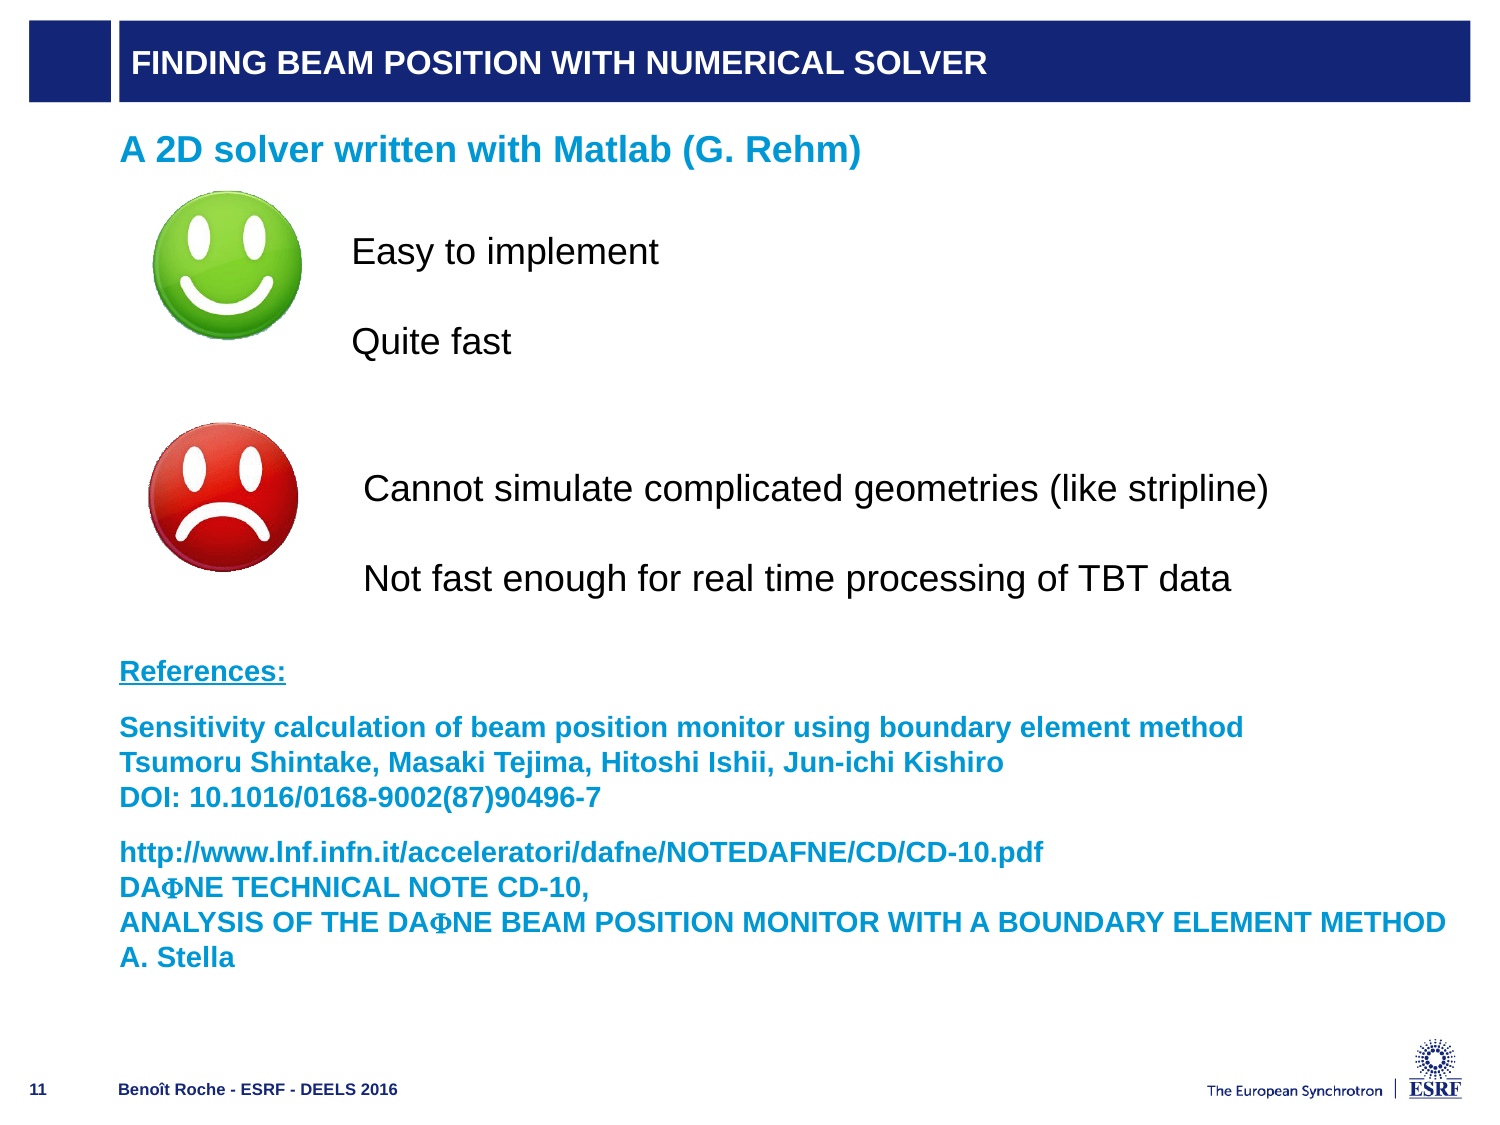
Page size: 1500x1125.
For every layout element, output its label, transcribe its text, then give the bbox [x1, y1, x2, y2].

picture [147, 420, 299, 575]
footer Benoît Roche - ESRF - DEELS 2016 [118, 1063, 1122, 1099]
picture [147, 184, 306, 350]
text_box Easy to implement Quite fast [336, 219, 1282, 370]
text_box Cannot simulate complicated geometries (like stripline) Not fast enough for real time processing of TBT data [348, 456, 1294, 606]
picture [1175, 1018, 1500, 1125]
title Finding beam position with numerical solver [119, 20, 1471, 103]
list A 2D solver written with Matlab (G. Rehm) References: Sensitivity calculation of beam position monitor using boundary element method Tsumoru Shintake, Masaki Tejima, Hitoshi Ishii, Jun-ichi Kishiro DOI: 10.1016/0168-9002(87)90496-7 http://www.lnf.infn.it/acceleratori/dafne/NOTEDAFNE/CD/CD-10.pdf DANE TECHNICAL NOTE CD-10, ANALYSIS OF THE DANE BEAM POSITION MONITOR WITH A BOUNDARY ELEMENT METHOD A. Stella [119, 125, 1471, 1012]
slide_number 11 [29, 1063, 98, 1099]
